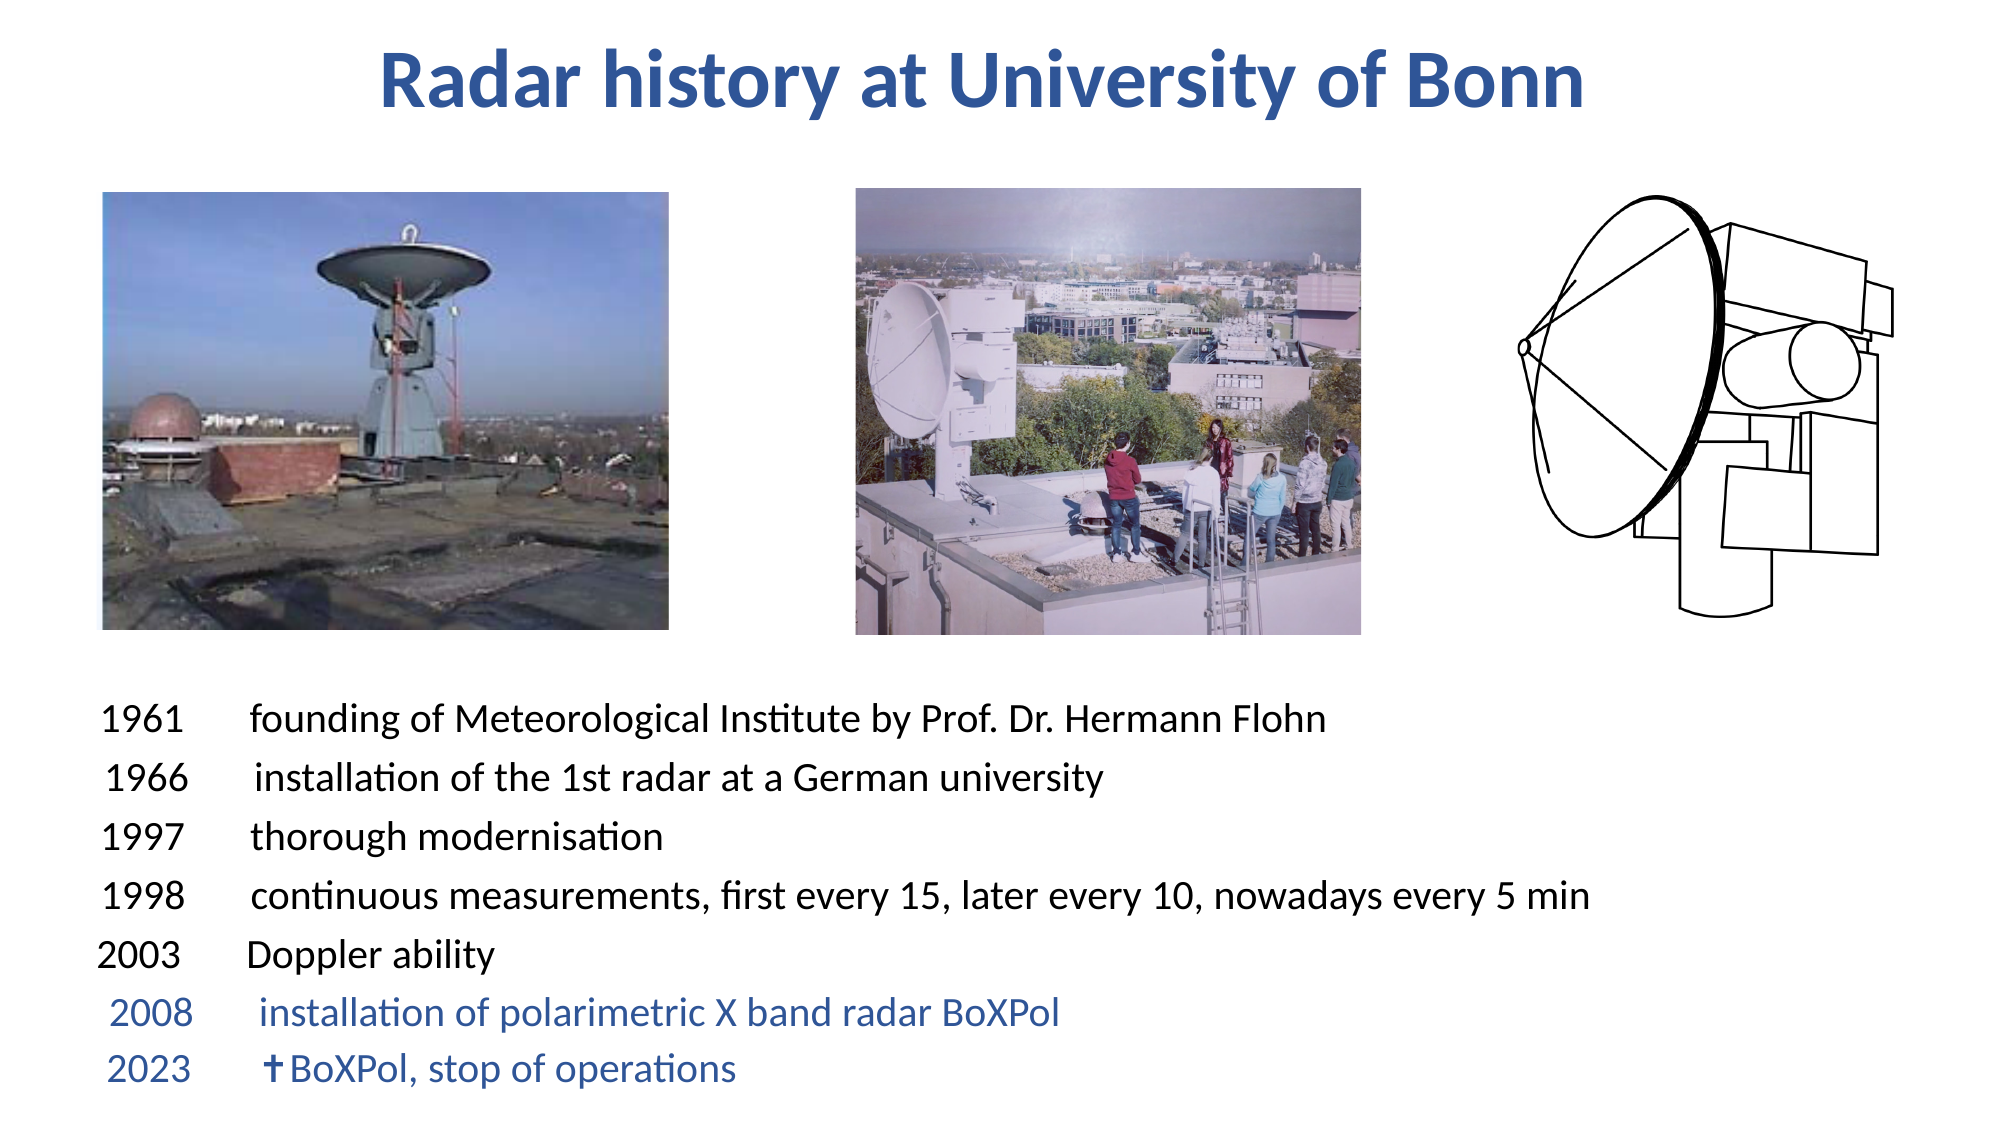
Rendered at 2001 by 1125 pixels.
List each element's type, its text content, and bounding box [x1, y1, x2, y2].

text_box 2023 ✝BoXPol, stop of operations [91, 1033, 752, 1099]
text_box 2008 installation of polarimetric X band radar BoXPol [94, 977, 1076, 1042]
text_box 1998 continuous measurements, first every 15, later every 10, nowadays every 5 min [85, 860, 1607, 926]
title Radar history at University of Bonn [121, 0, 1847, 190]
text_box 1961 founding of Meteorological Institute by Prof. Dr. Hermann Flohn [84, 683, 1343, 749]
picture [96, 192, 670, 630]
text_box 1997 thorough modernisation [85, 801, 680, 860]
text_box 1966 installation of the 1st radar at a German university [89, 749, 1120, 808]
picture [855, 188, 1362, 635]
text_box 2003 Doppler ability [81, 919, 511, 985]
picture [1517, 195, 1903, 618]
